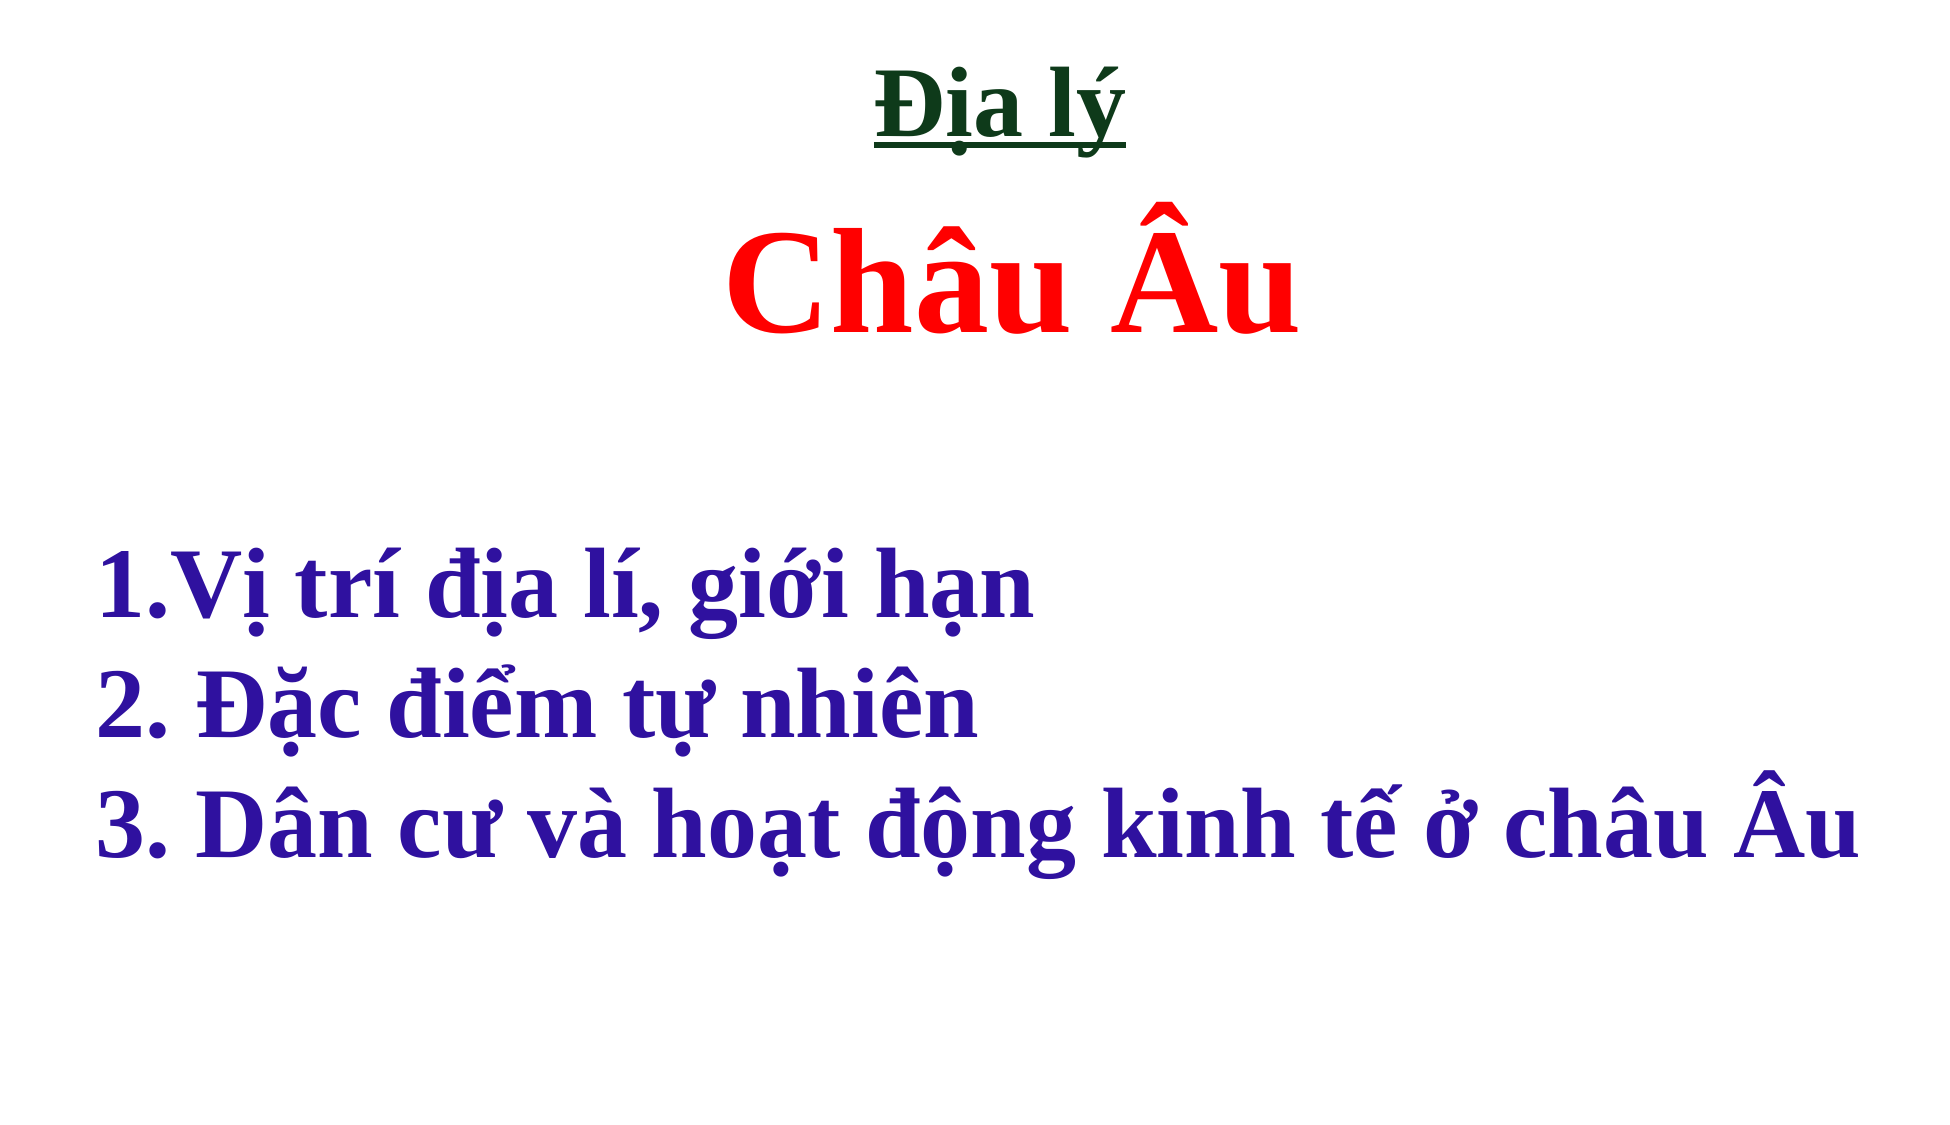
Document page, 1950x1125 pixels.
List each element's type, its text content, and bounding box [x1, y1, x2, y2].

text_box Địa lý [50, 29, 1950, 164]
text_box 1.Vị trí địa lí, giới hạn 2. Đặc điểm tự nhiên 3. Dân cư và hoạt động kinh tế ở châu Âu [80, 510, 1943, 995]
text_box Châu Âu [99, 174, 1925, 370]
